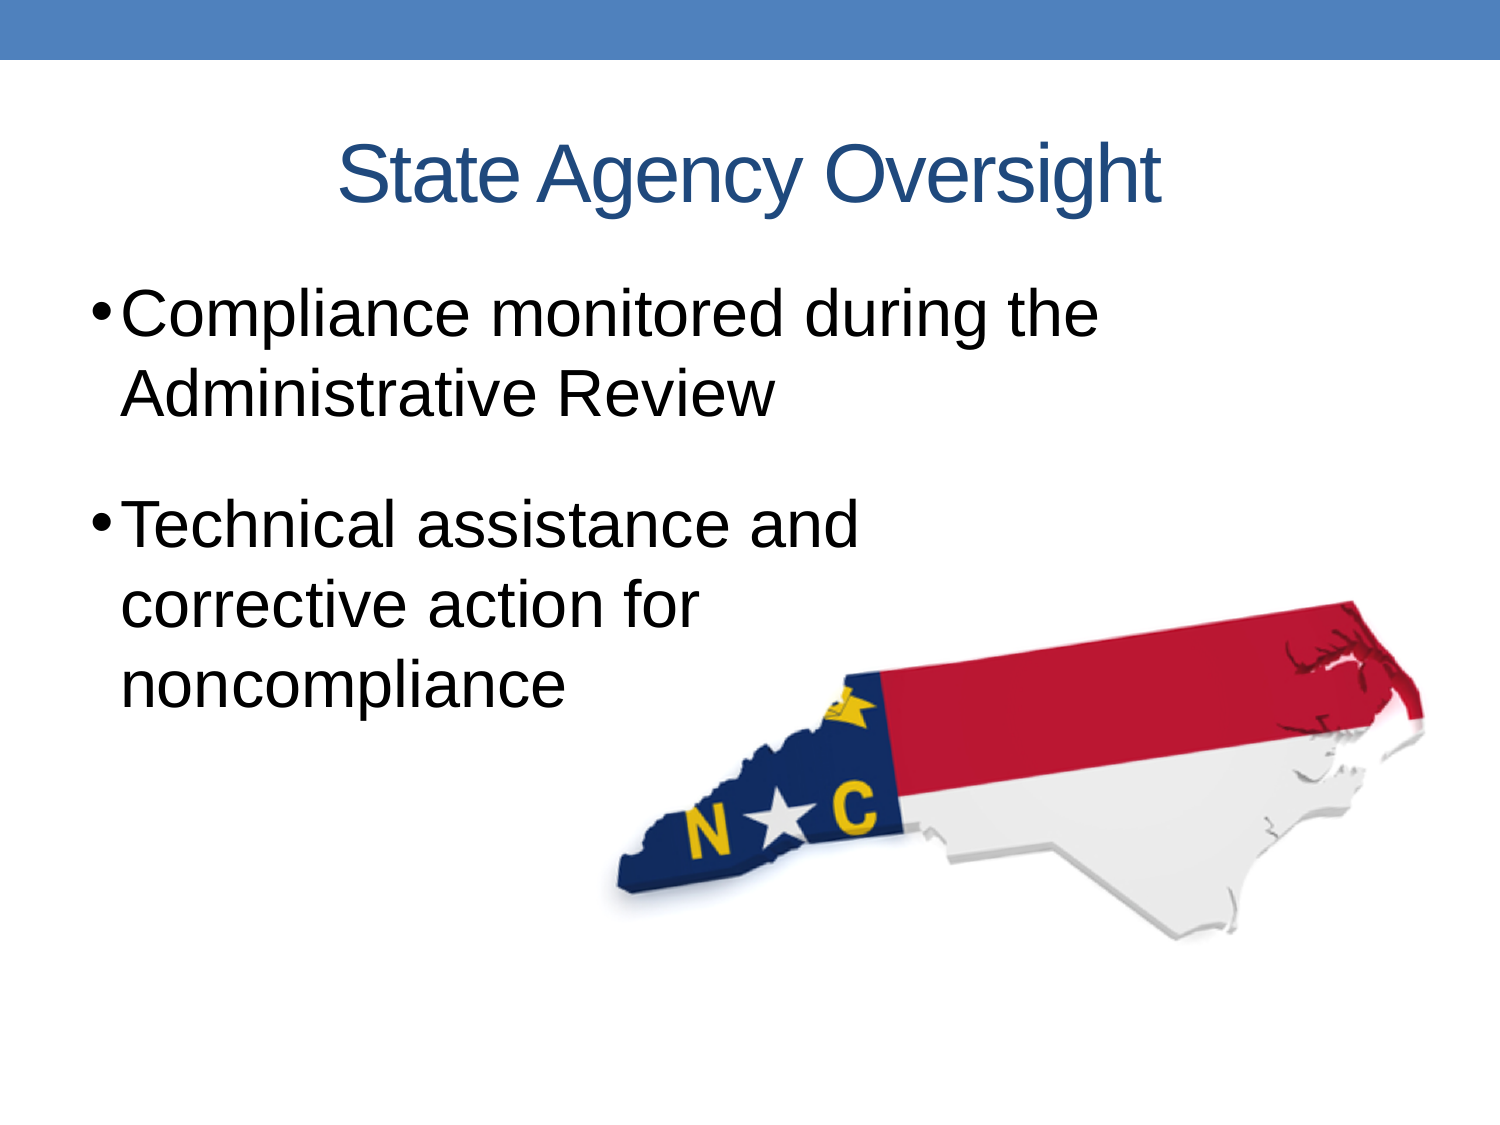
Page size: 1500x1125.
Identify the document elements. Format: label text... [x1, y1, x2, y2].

title State Agency Oversight [75, 87, 1425, 250]
list Compliance monitored during the Administrative Review Technical assistance and corrective action for noncompliance [75, 262, 1125, 763]
picture [562, 488, 1494, 1115]
